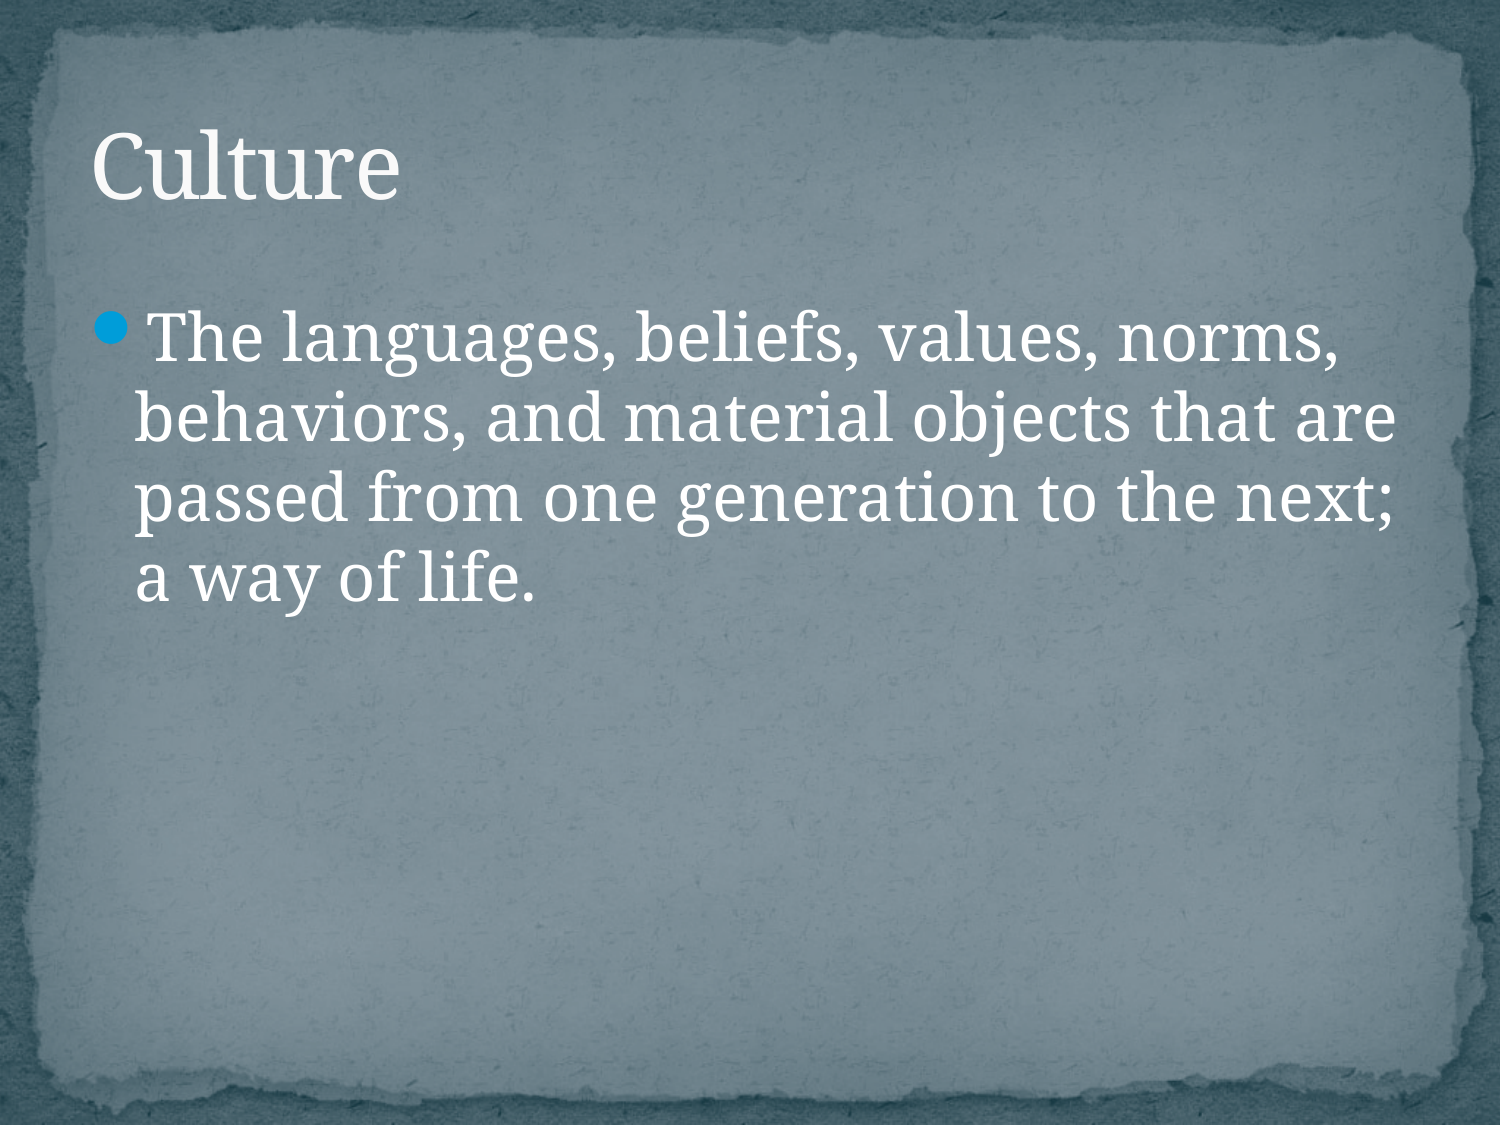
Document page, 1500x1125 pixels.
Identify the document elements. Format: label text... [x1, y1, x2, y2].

list The languages, beliefs, values, norms, behaviors, and material objects that are passed from one generation to the next; a way of life. [75, 287, 1425, 1038]
title Culture [74, 24, 1425, 225]
